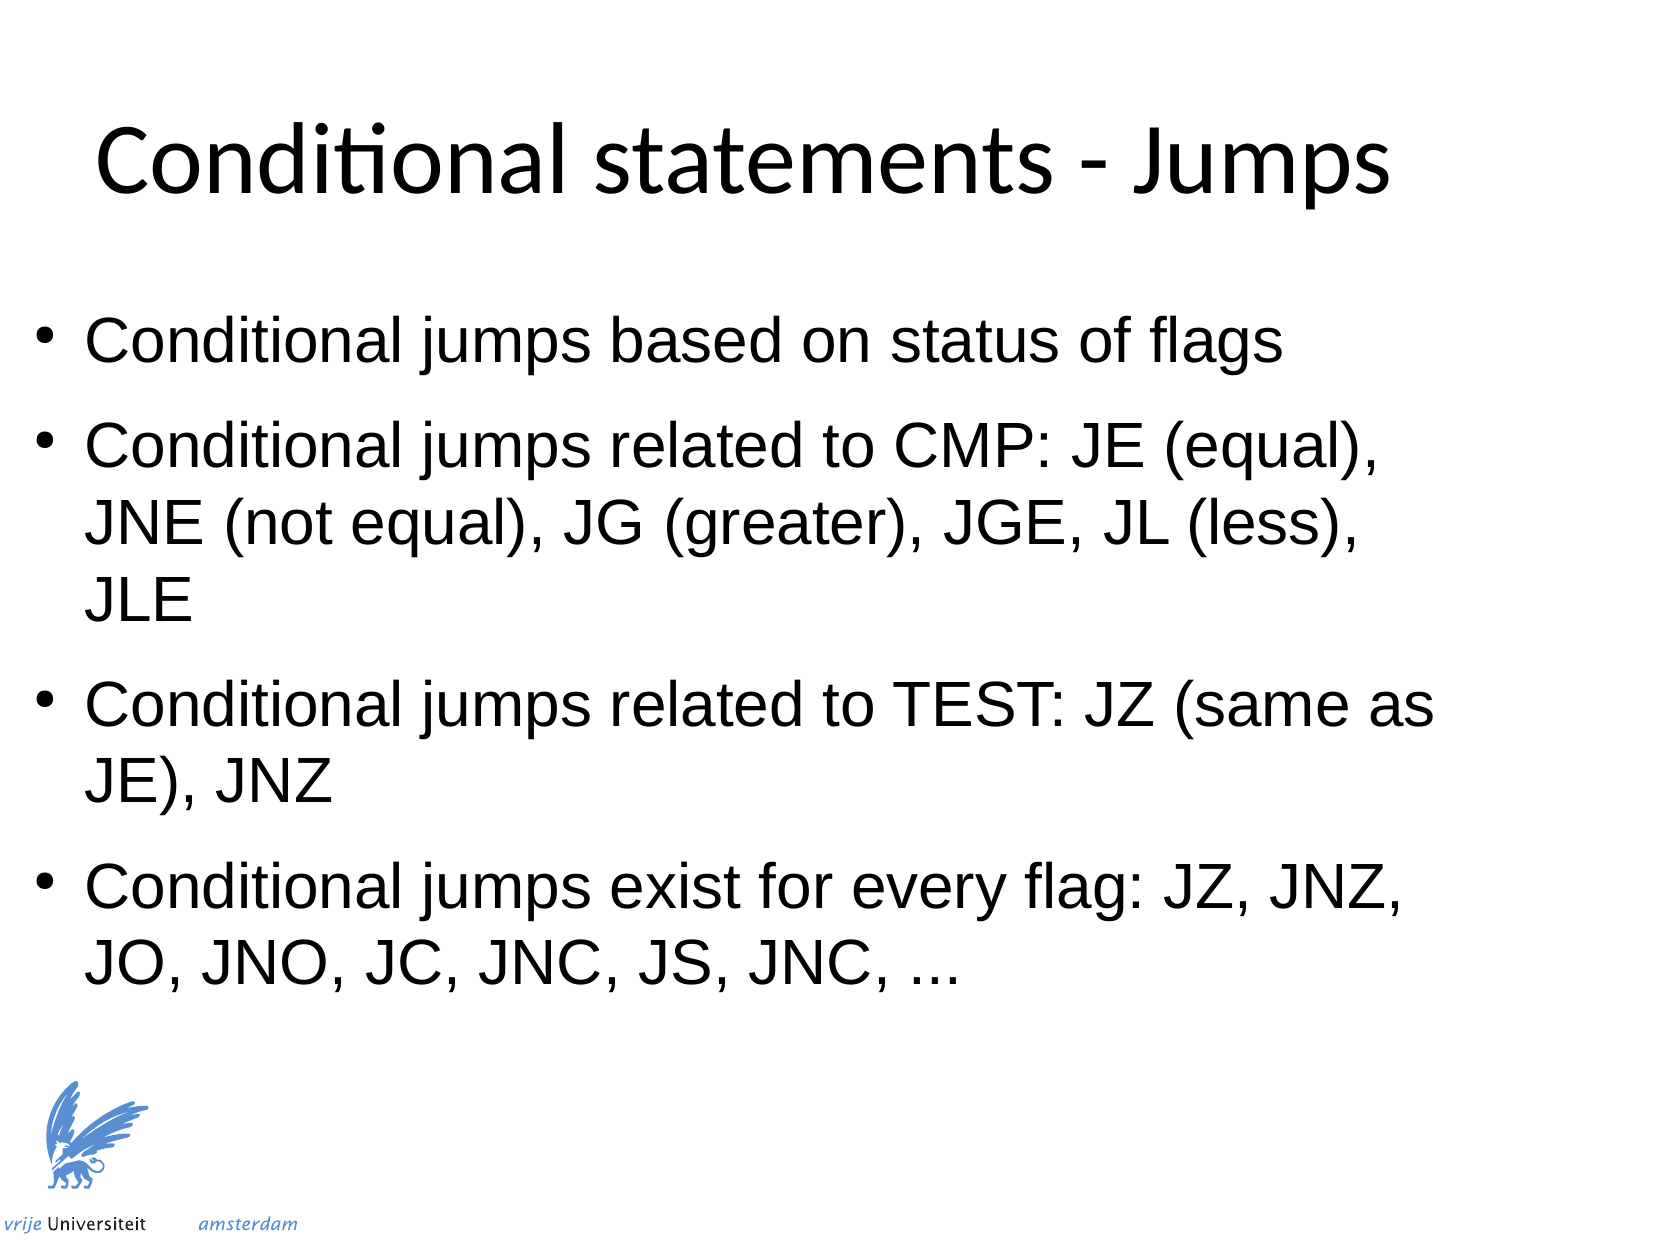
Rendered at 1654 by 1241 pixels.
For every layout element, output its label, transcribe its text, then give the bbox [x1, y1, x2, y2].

list Conditional jumps based on status of flags Conditional jumps related to CMP: JE (equal), JNE (not equal), JG (greater), JGE, JL (less), JLE Conditional jumps related to TEST: JZ (same as JE), JNZ Conditional jumps exist for every flag: JZ, JNZ, JO, JNO, JC, JNC, JS, JNC, ... [0, 290, 1456, 1010]
title Conditional statements - Jumps [0, 49, 1489, 257]
